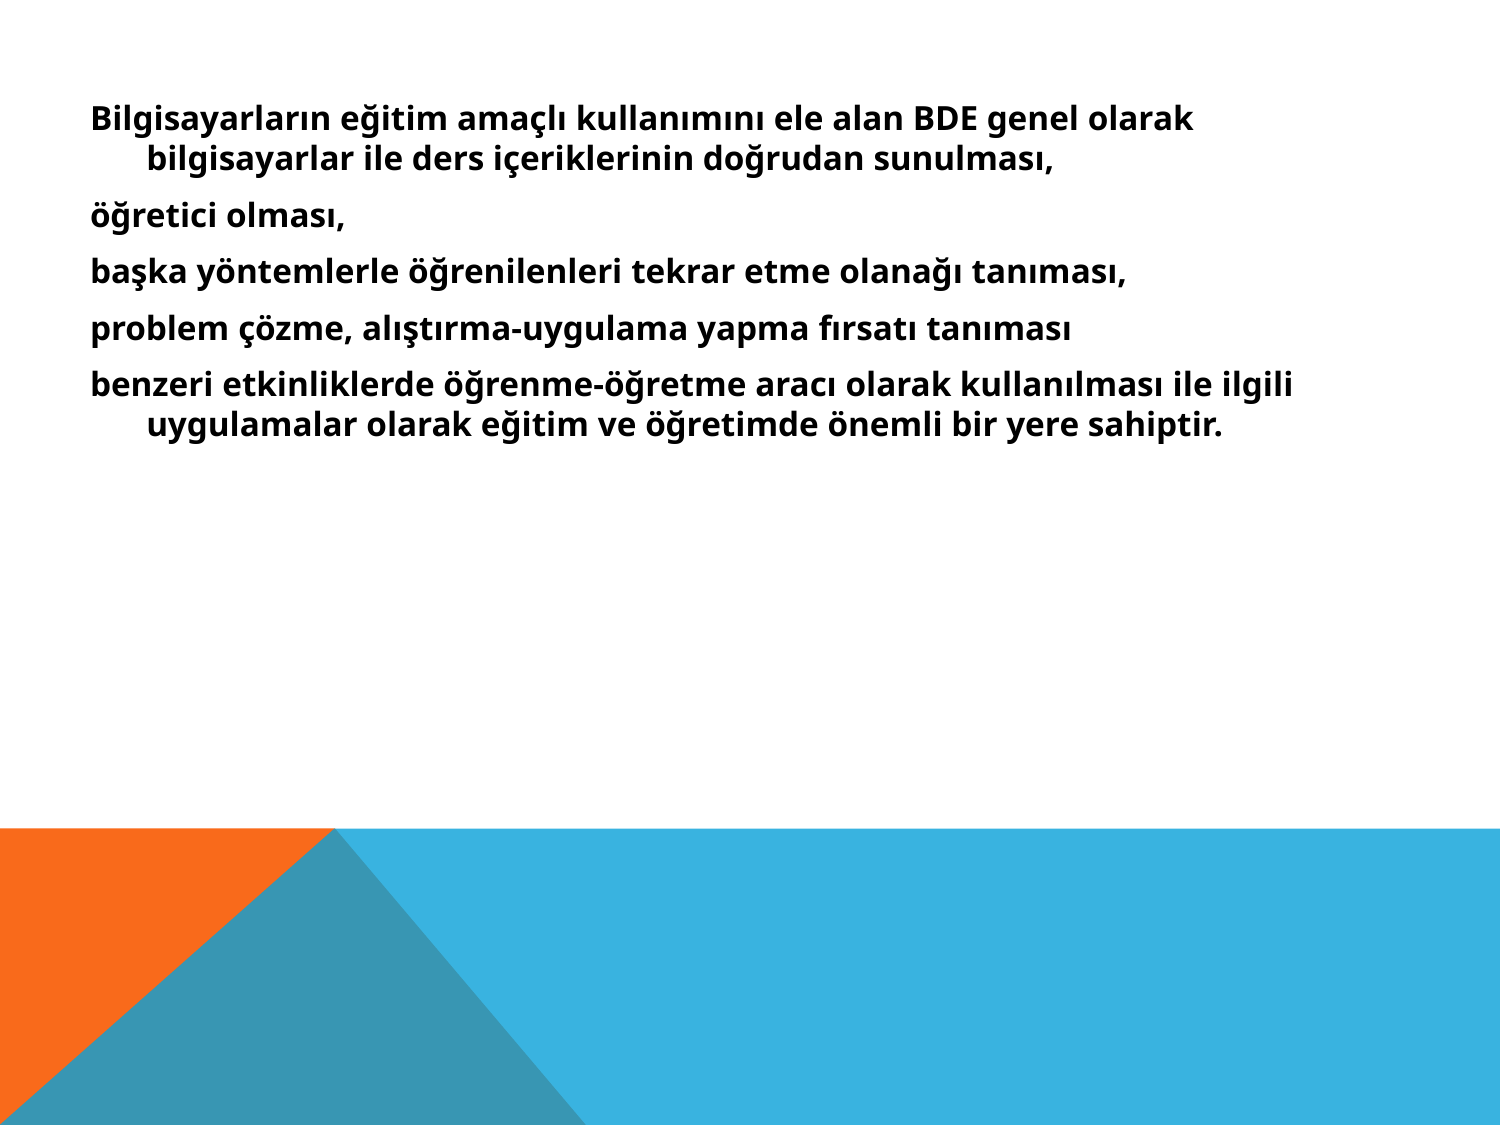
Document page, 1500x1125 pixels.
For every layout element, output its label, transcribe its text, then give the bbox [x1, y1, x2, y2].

list Bilgisayarların eğitim amaçlı kullanımını ele alan BDE genel olarak bilgisayarlar ile ders içeriklerinin doğrudan sunulması, öğretici olması, başka yöntemlerle öğrenilenleri tekrar etme olanağı tanıması, problem çözme, alıştırma-uygulama yapma fırsatı tanıması benzeri etkinliklerde öğrenme-öğretme aracı olarak kullanılması ile ilgili uygulamalar olarak eğitim ve öğretimde önemli bir yere sahiptir. [75, 90, 1425, 1005]
